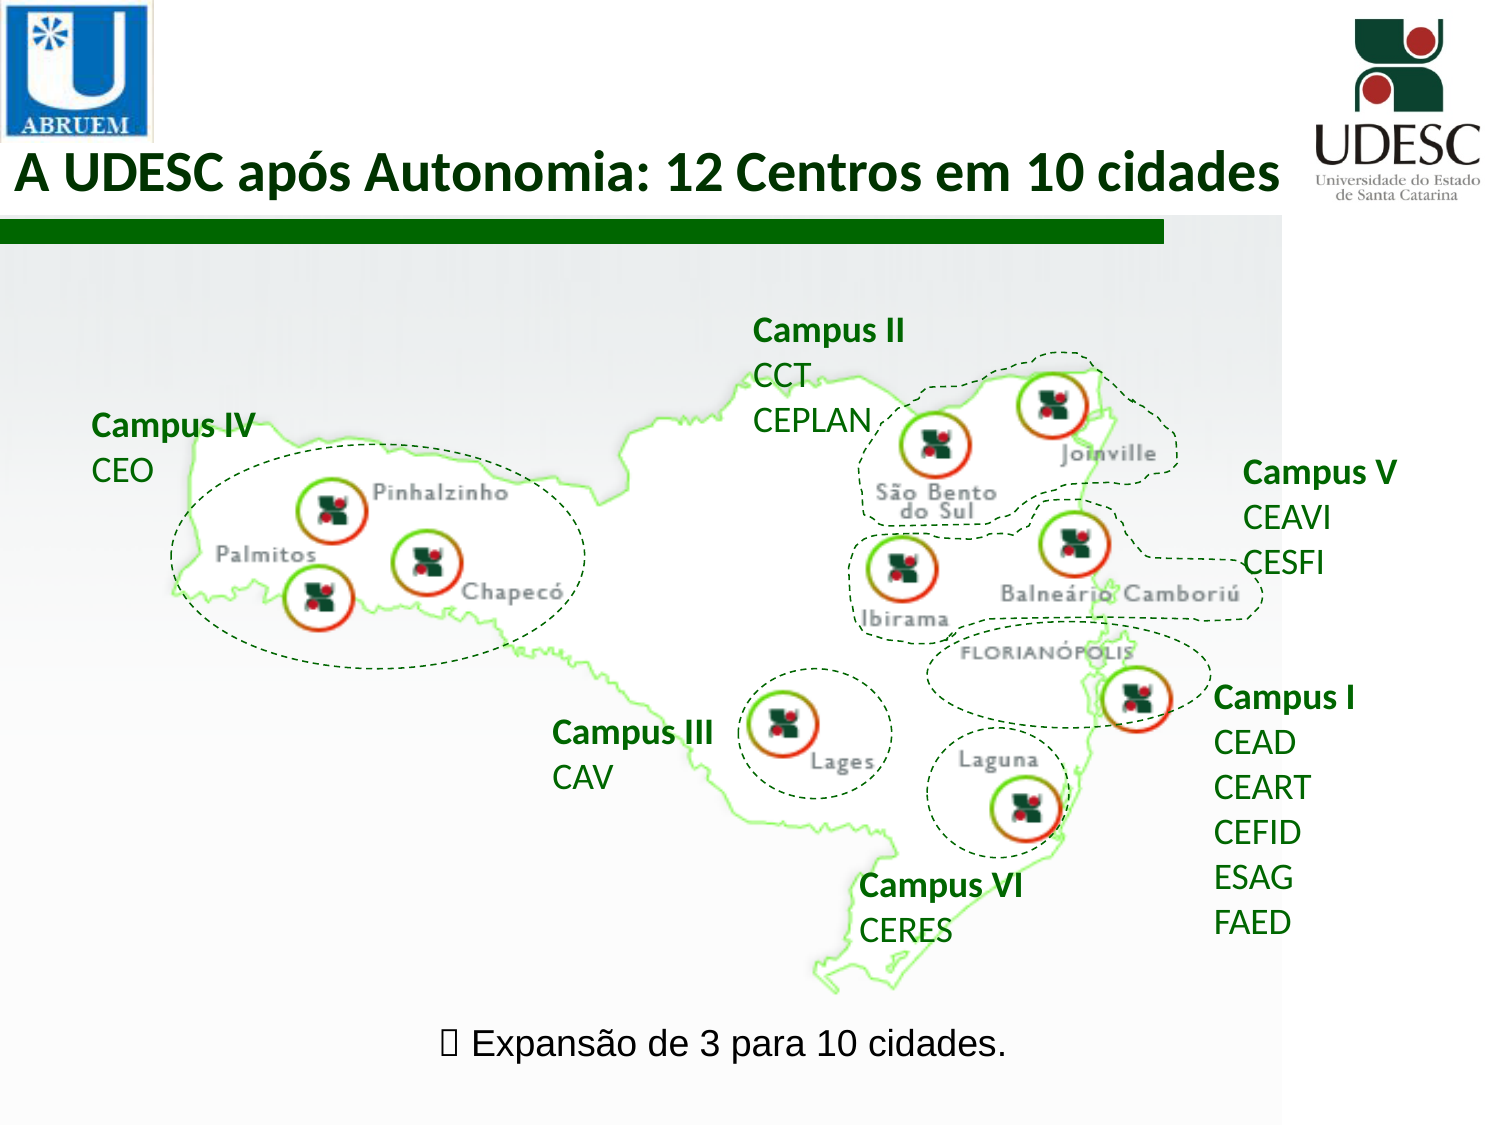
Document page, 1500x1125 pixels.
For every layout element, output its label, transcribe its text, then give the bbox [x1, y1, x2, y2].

text_box A UDESC após Autonomia: 12 Centros em 10 cidades [0, 125, 1283, 211]
text_box Campus V CEAVI CESFI [1285, 439, 1500, 590]
text_box Campus I CEAD CEART CEFID ESAG FAED [1285, 664, 1471, 949]
picture [0, 215, 1282, 1125]
picture [1288, 0, 1500, 220]
picture [0, 0, 154, 143]
